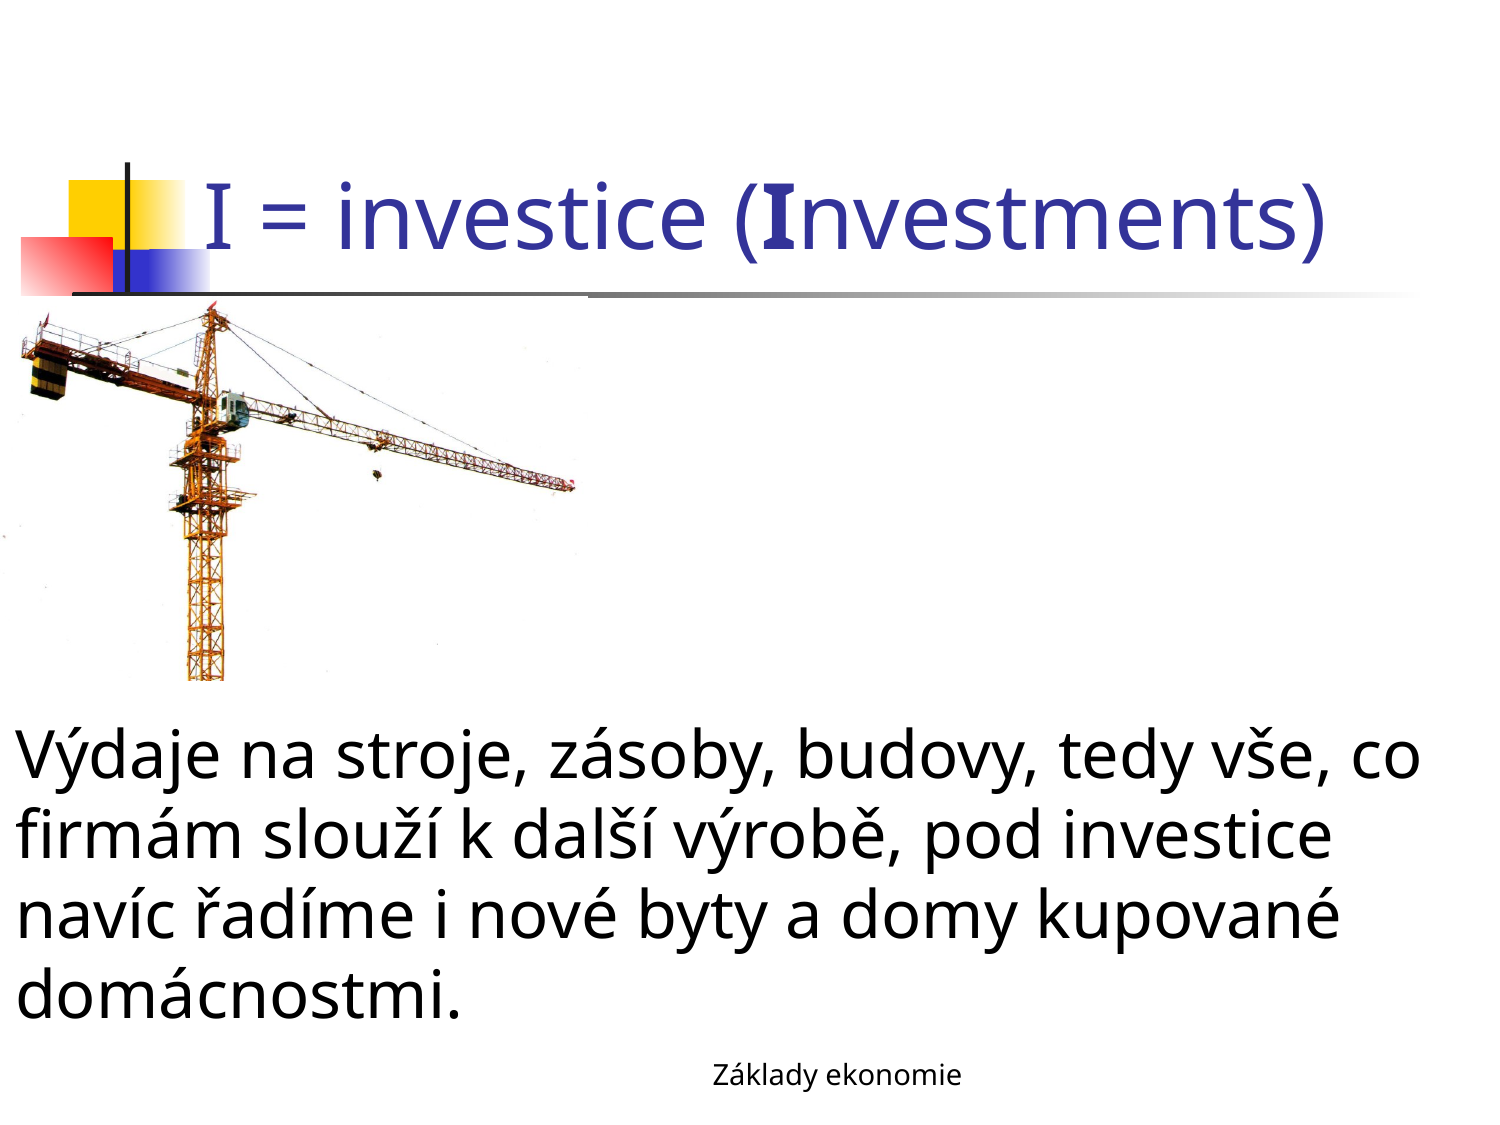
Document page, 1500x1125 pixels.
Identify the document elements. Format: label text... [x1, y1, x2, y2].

list Výdaje na stroje, zásoby, budovy, tedy vše, co firmám slouží k další výrobě, pod investice navíc řadíme i nové byty a domy kupované domácnostmi. [0, 704, 1469, 1042]
footer Základy ekonomie [600, 1024, 1075, 1100]
title I = investice (Investments) [188, 35, 1468, 275]
picture [0, 295, 588, 681]
